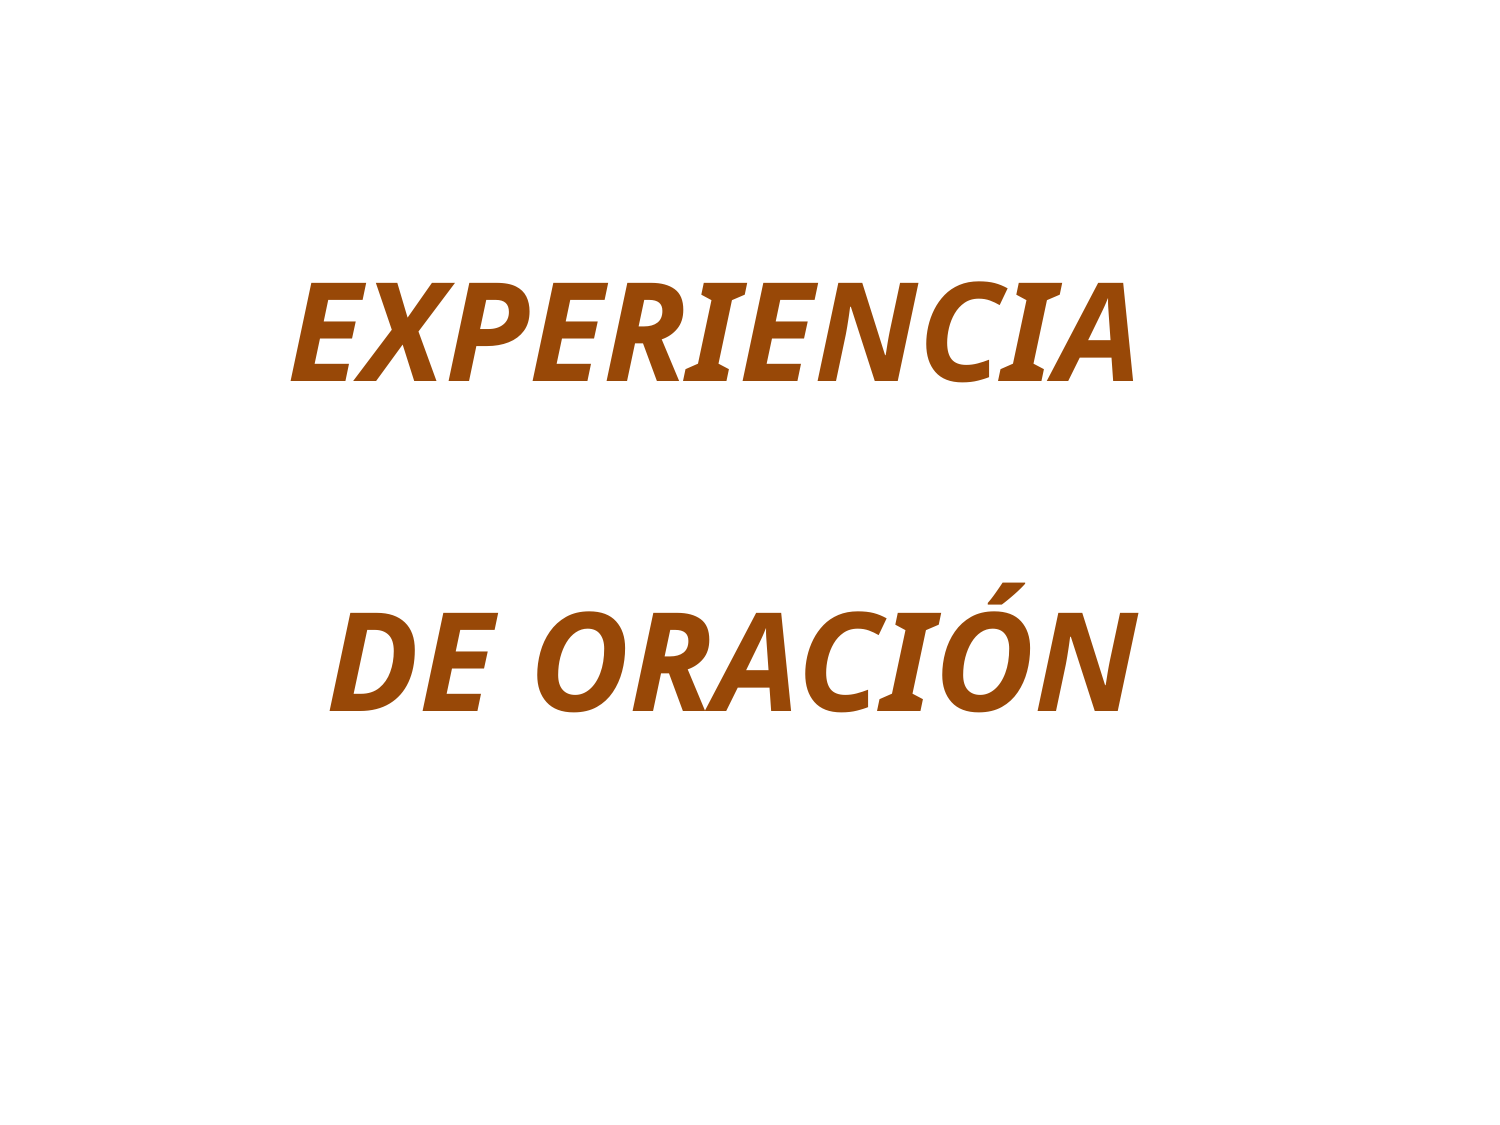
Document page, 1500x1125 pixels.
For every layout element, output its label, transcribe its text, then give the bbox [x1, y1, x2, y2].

title EXPERIENCIA DE ORACIÓN [76, 208, 1353, 776]
